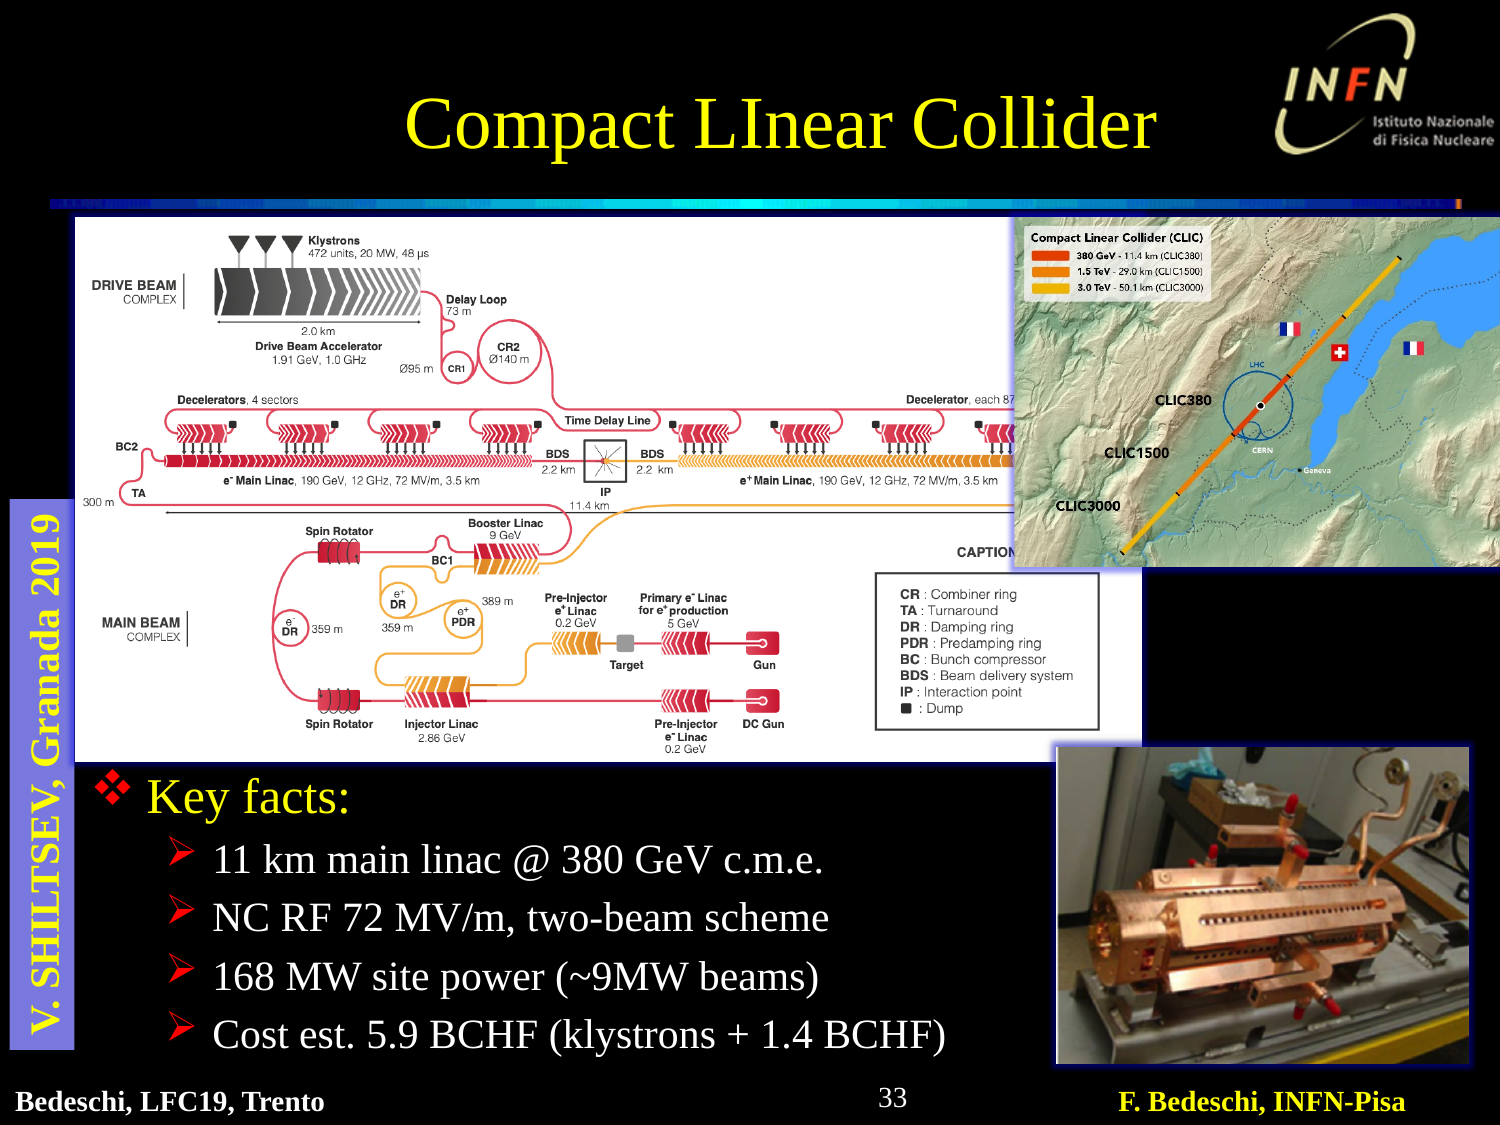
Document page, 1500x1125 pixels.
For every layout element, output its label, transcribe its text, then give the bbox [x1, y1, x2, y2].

picture [75, 217, 1500, 1064]
picture [421, 199, 425, 209]
picture [1127, 199, 1462, 209]
footer F. Bedeschi, INFN-Pisa [1025, 1074, 1500, 1125]
picture [902, 204, 914, 209]
title Compact LInear Collider [249, 62, 1313, 175]
picture [920, 199, 967, 209]
picture [1271, 0, 1500, 172]
picture [603, 199, 899, 209]
slide_number 33 [785, 1070, 923, 1125]
list Key facts: 11 km main linac @ 380 GeV c.m.e. NC RF 72 MV/m, two-beam scheme 168 MW site power (~9MW beams) Cost est. 5.9 BCHF (klystrons + 1.4 BCHF) [75, 769, 1001, 1110]
picture [50, 199, 376, 209]
text_box V. SHILTSEV, Granada 2019 [9, 499, 75, 1050]
picture [536, 199, 583, 209]
slide_number Bedeschi, LFC19, Trento [0, 1074, 717, 1125]
